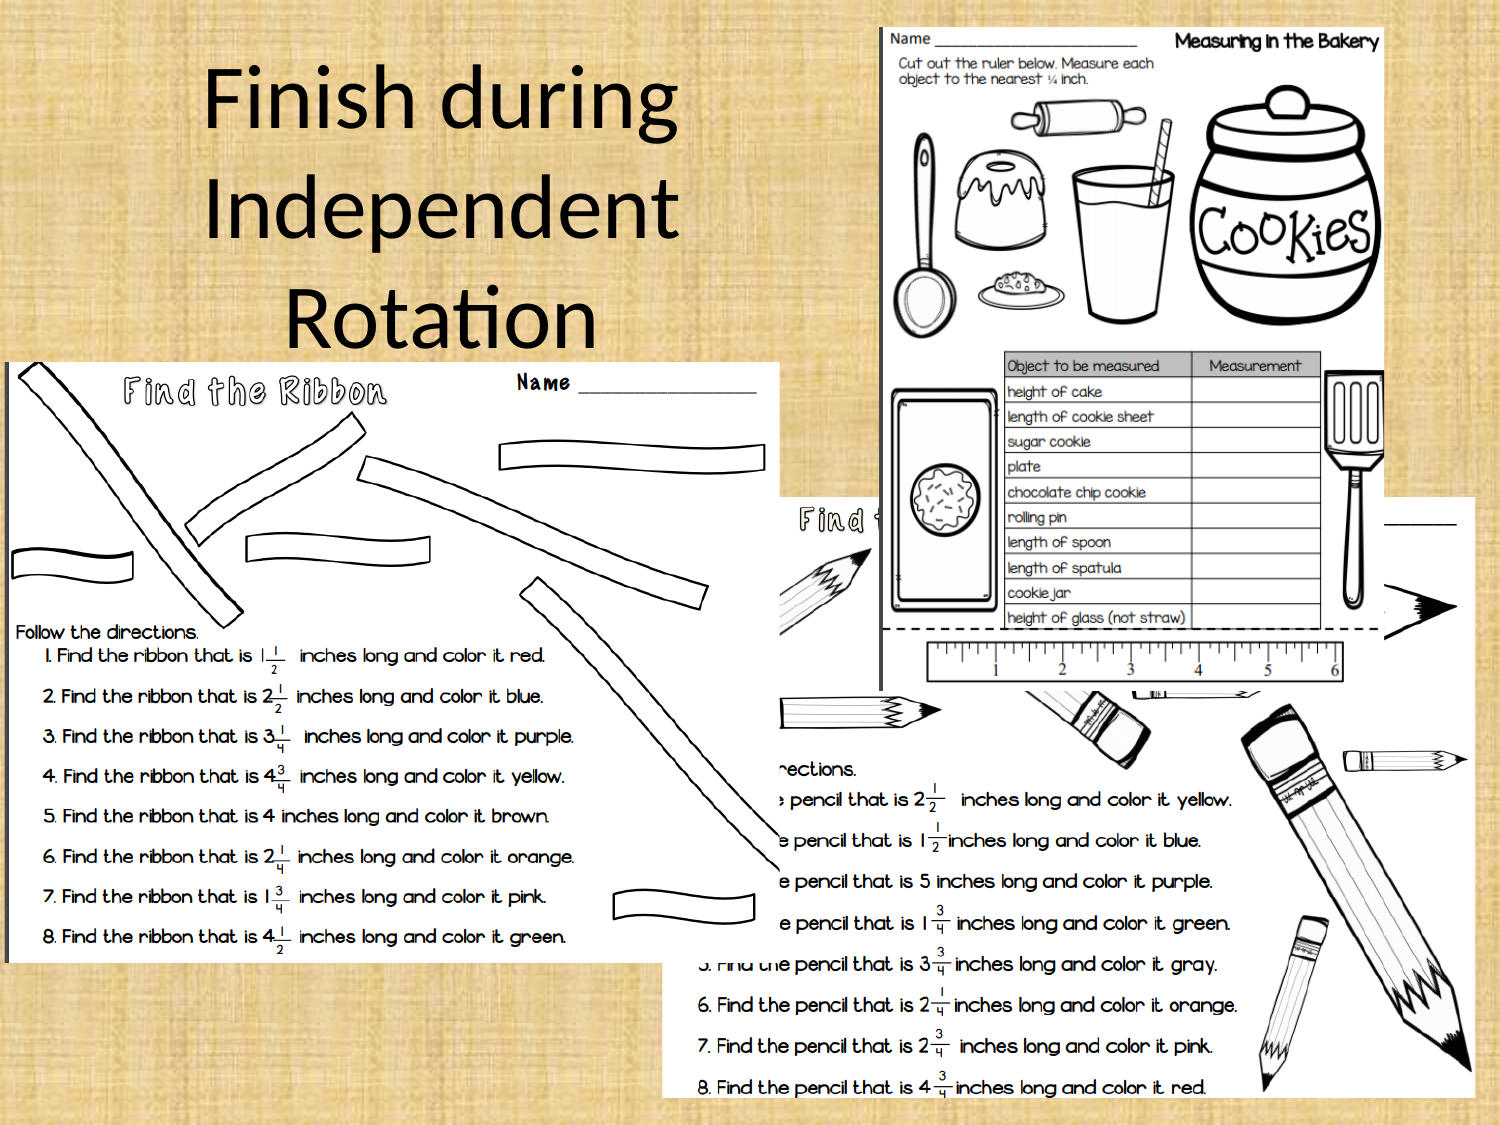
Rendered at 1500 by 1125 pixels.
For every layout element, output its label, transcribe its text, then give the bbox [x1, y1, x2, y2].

title Finish during Independent Rotation [54, 107, 830, 296]
picture [0, 0, 1500, 1125]
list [4, 362, 780, 963]
